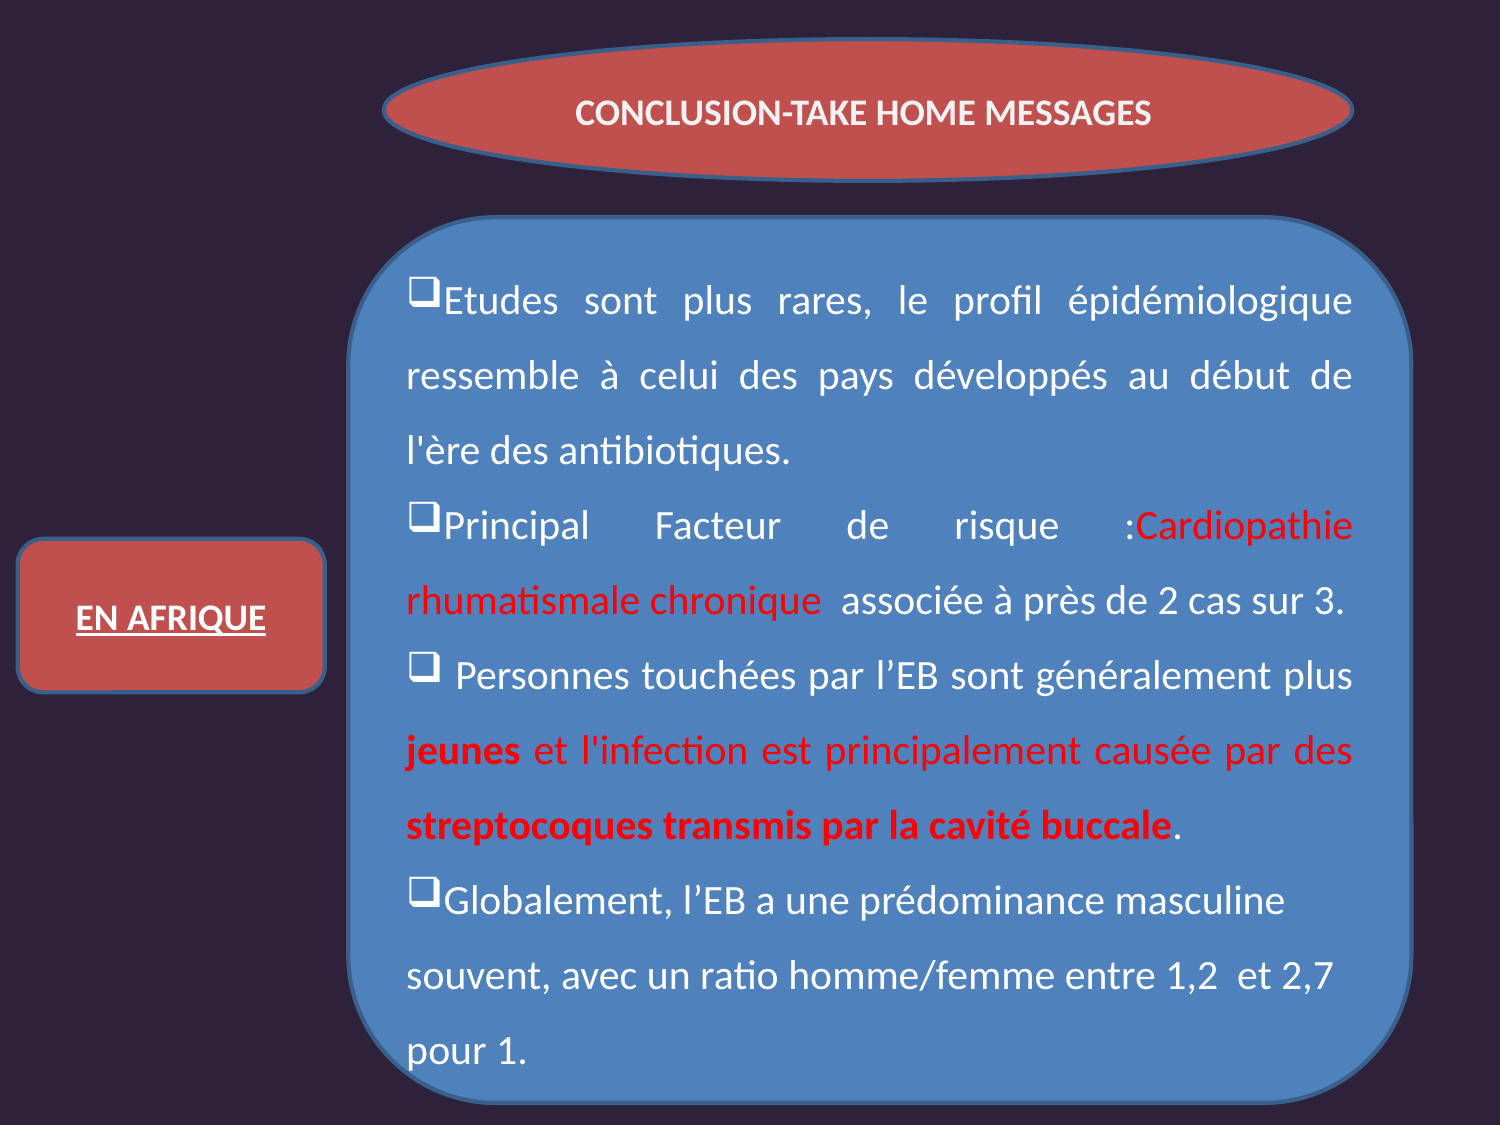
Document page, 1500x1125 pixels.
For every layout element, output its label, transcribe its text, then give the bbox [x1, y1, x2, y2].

text_box Etudes sont plus rares, le profil épidémiologique ressemble à celui des pays développés au début de l'ère des antibiotiques. Principal Facteur de risque :Cardiopathie rhumatismale chronique associée à près de 2 cas sur 3. Personnes touchées par l’EB sont généralement plus jeunes et l'infection est principalement causée par des streptocoques transmis par la cavité buccale. Globalement, l’EB a une prédominance masculine souvent, avec un ratio homme/femme entre 1,2 et 2,7 pour 1. [346, 214, 1414, 1106]
text_box EN AFRIQUE [15, 536, 327, 695]
text_box CONCLUSION-TAKE HOME MESSAGES [381, 36, 1355, 183]
